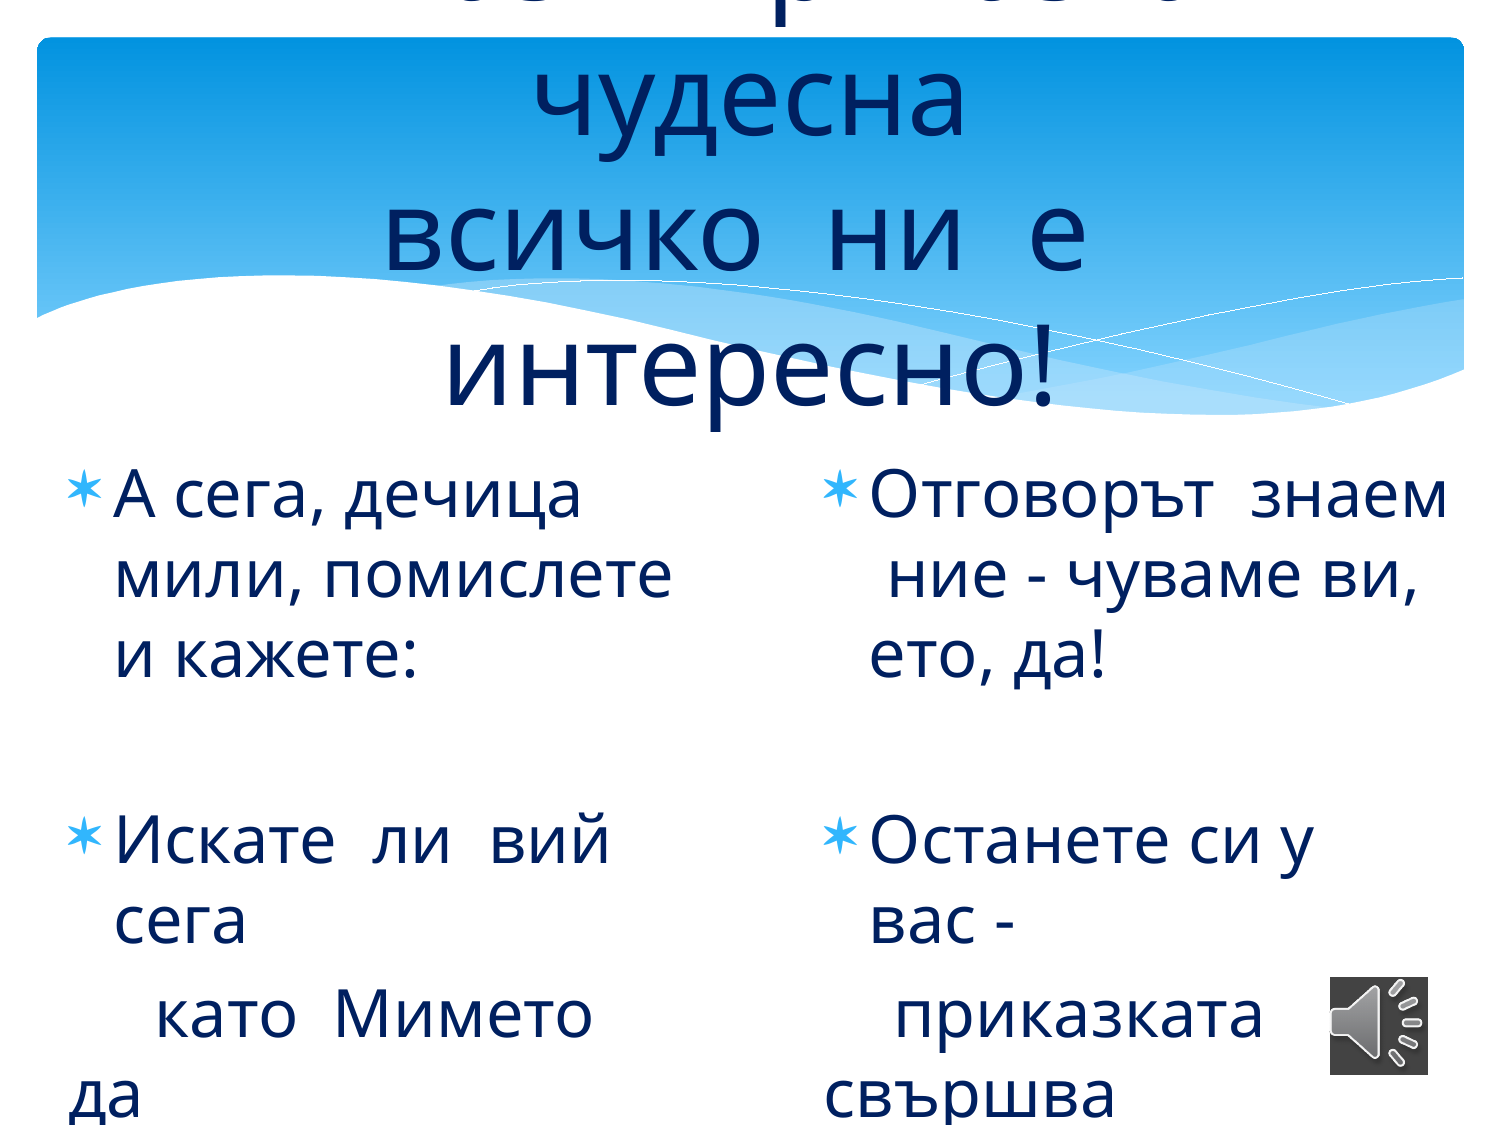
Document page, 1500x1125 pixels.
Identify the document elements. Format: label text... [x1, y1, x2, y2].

list Отговорът знаем ние - чуваме ви, ето, да! Останете си у вас - приказката свършва тук! [809, 349, 1471, 1071]
list А сега, дечица мили, помислете и кажете: Искате ли вий сега като Мимето да сте така? [53, 349, 691, 1083]
title В тази приказка чудесна всичко ни е интересно! [75, 55, 1425, 261]
picture [1328, 975, 1429, 1077]
